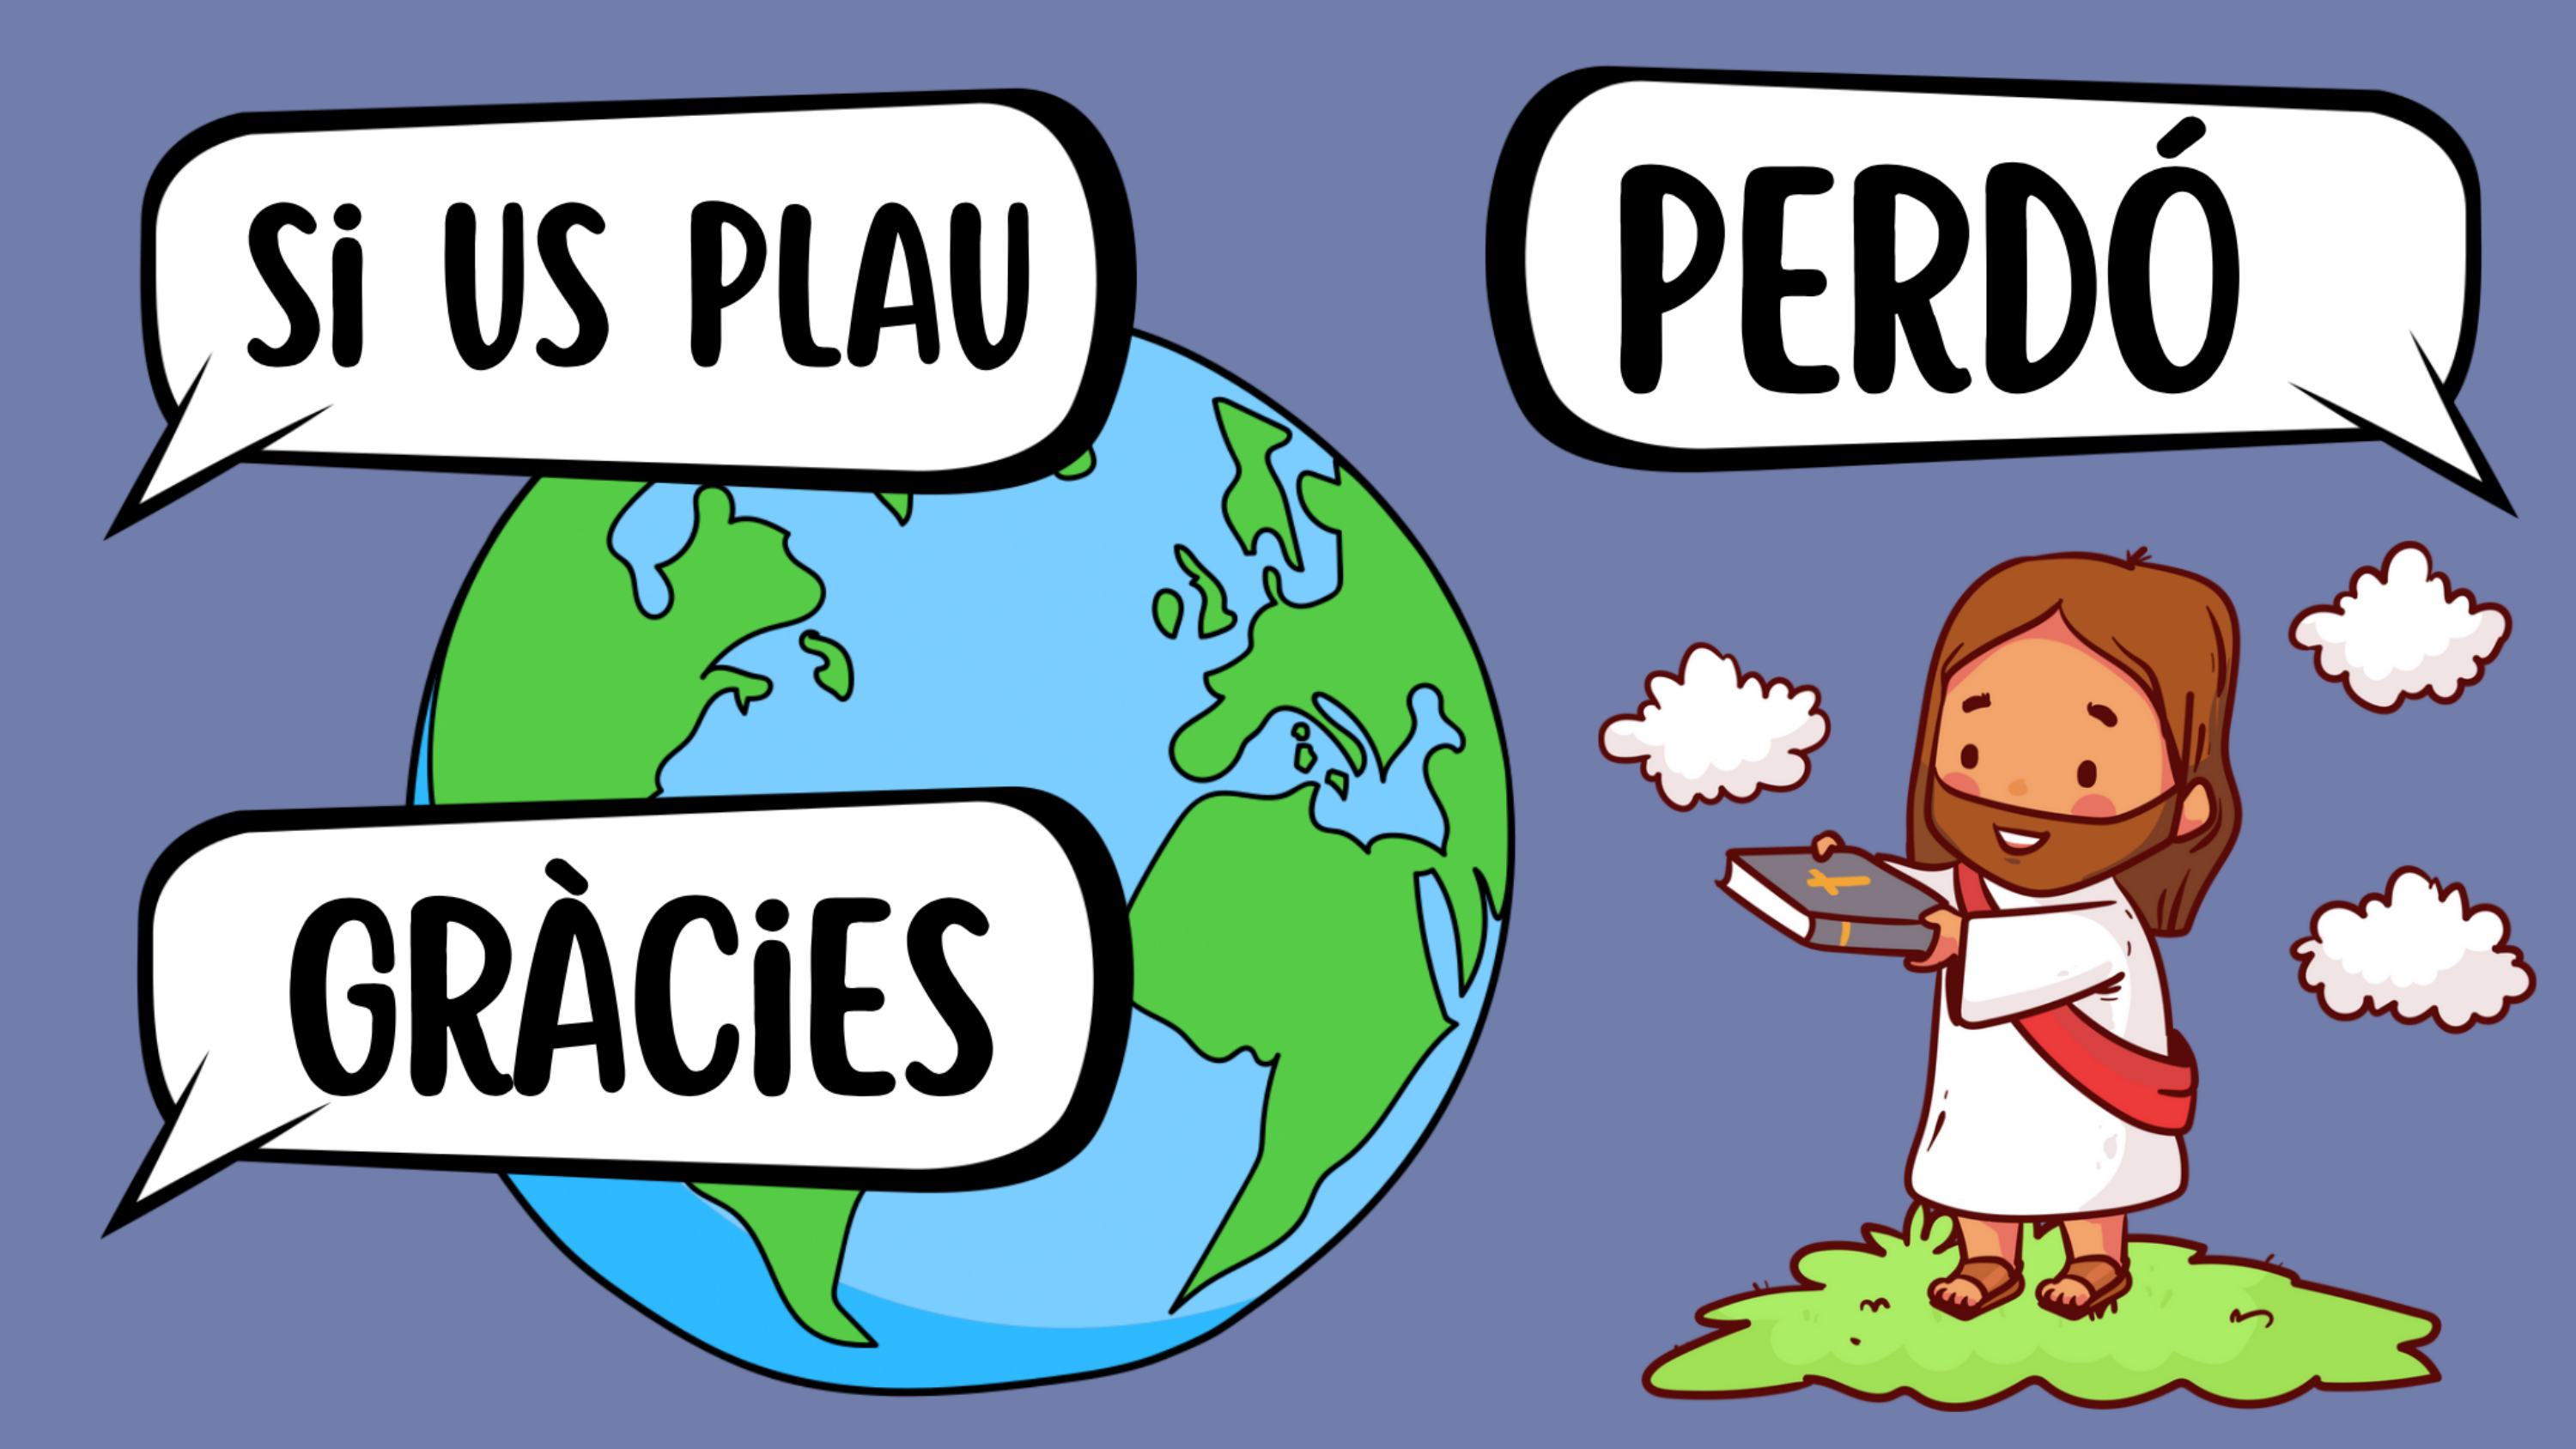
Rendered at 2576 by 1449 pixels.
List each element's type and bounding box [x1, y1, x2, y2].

text_box [0, 0, 2576, 1449]
text_box [90, 1291, 2432, 1408]
